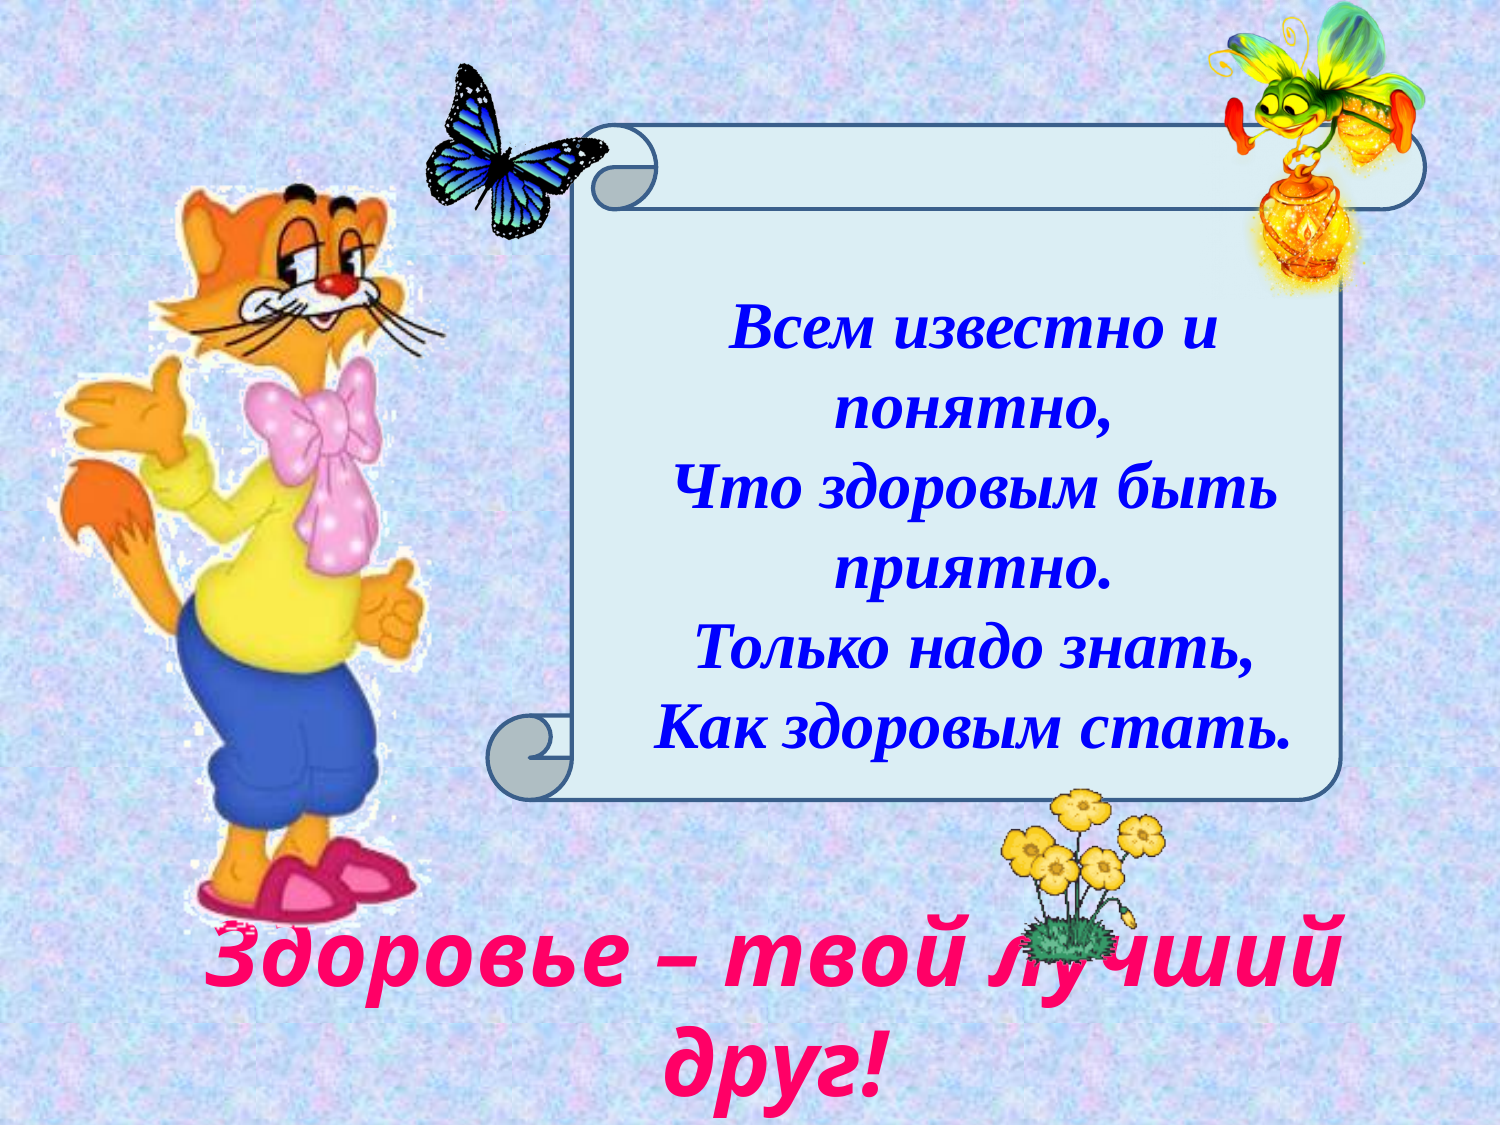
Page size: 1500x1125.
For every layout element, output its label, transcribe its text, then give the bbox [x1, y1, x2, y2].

text_box [645, 122, 1199, 274]
picture [0, 0, 1500, 1125]
title Здоровье – твой лучший друг! [137, 883, 1413, 1125]
text_box [643, 344, 1343, 803]
text_box Всем известно и понятно, Что здоровым быть приятно. Только надо знать, Как здоровым стать. [643, 274, 1313, 770]
